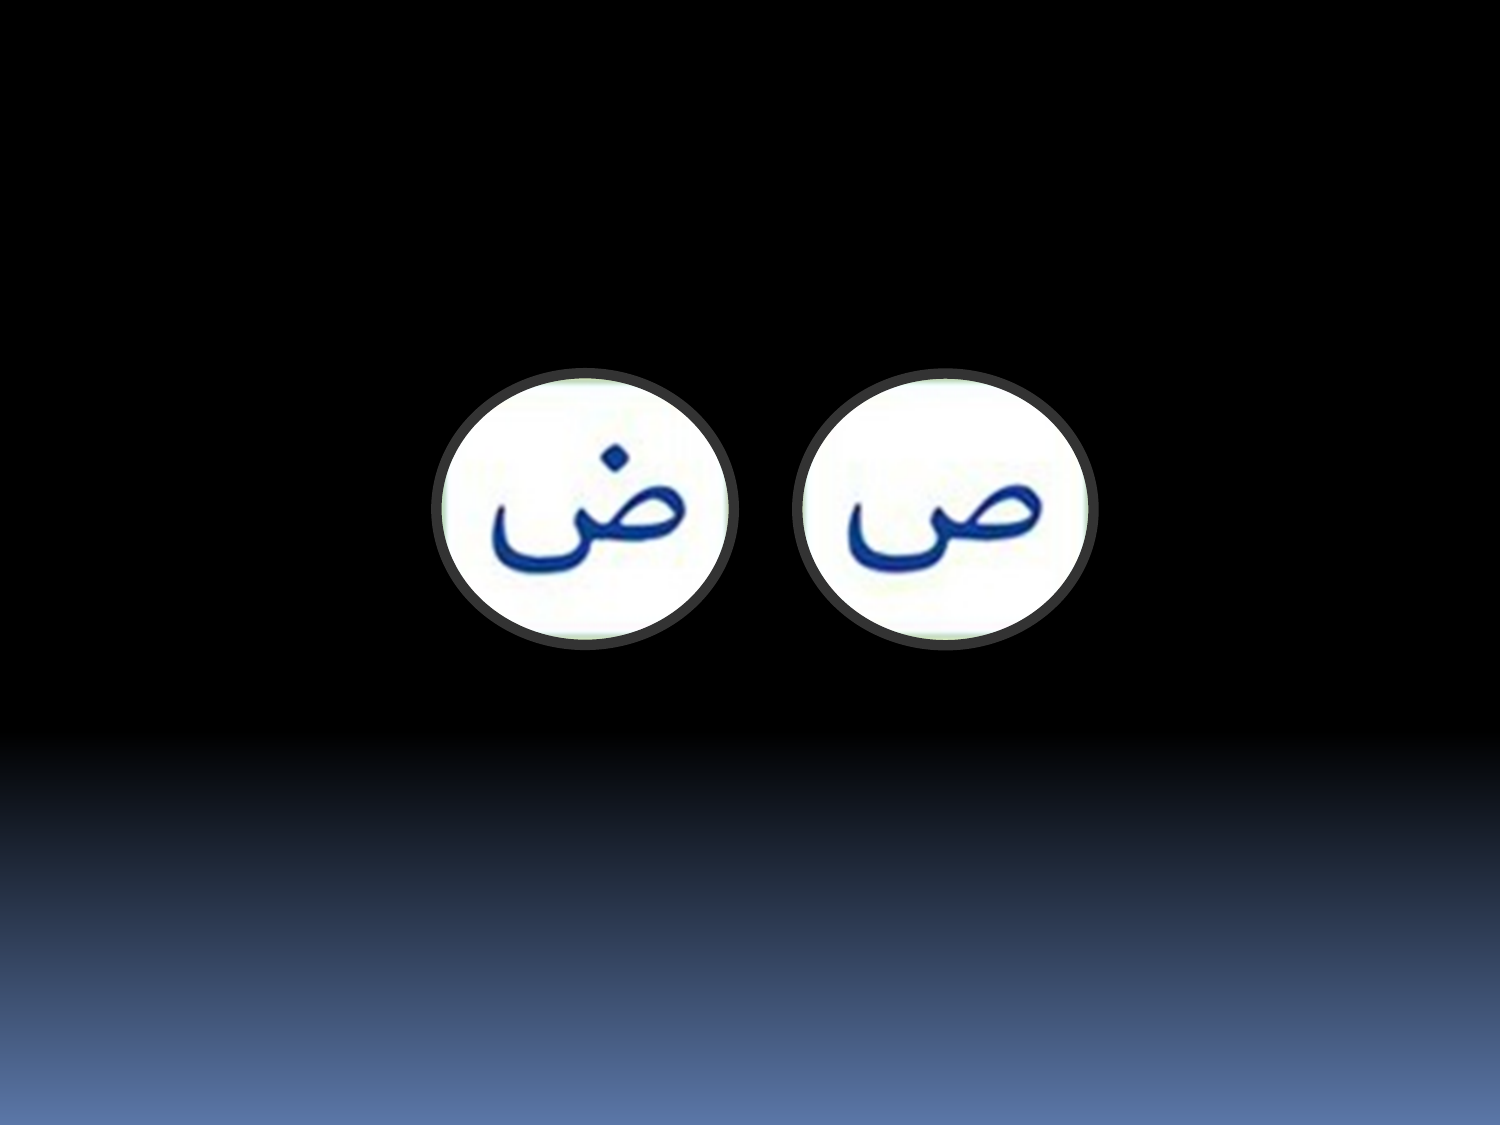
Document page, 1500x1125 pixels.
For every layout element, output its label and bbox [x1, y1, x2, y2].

picture [435, 372, 735, 646]
picture [796, 373, 1094, 646]
